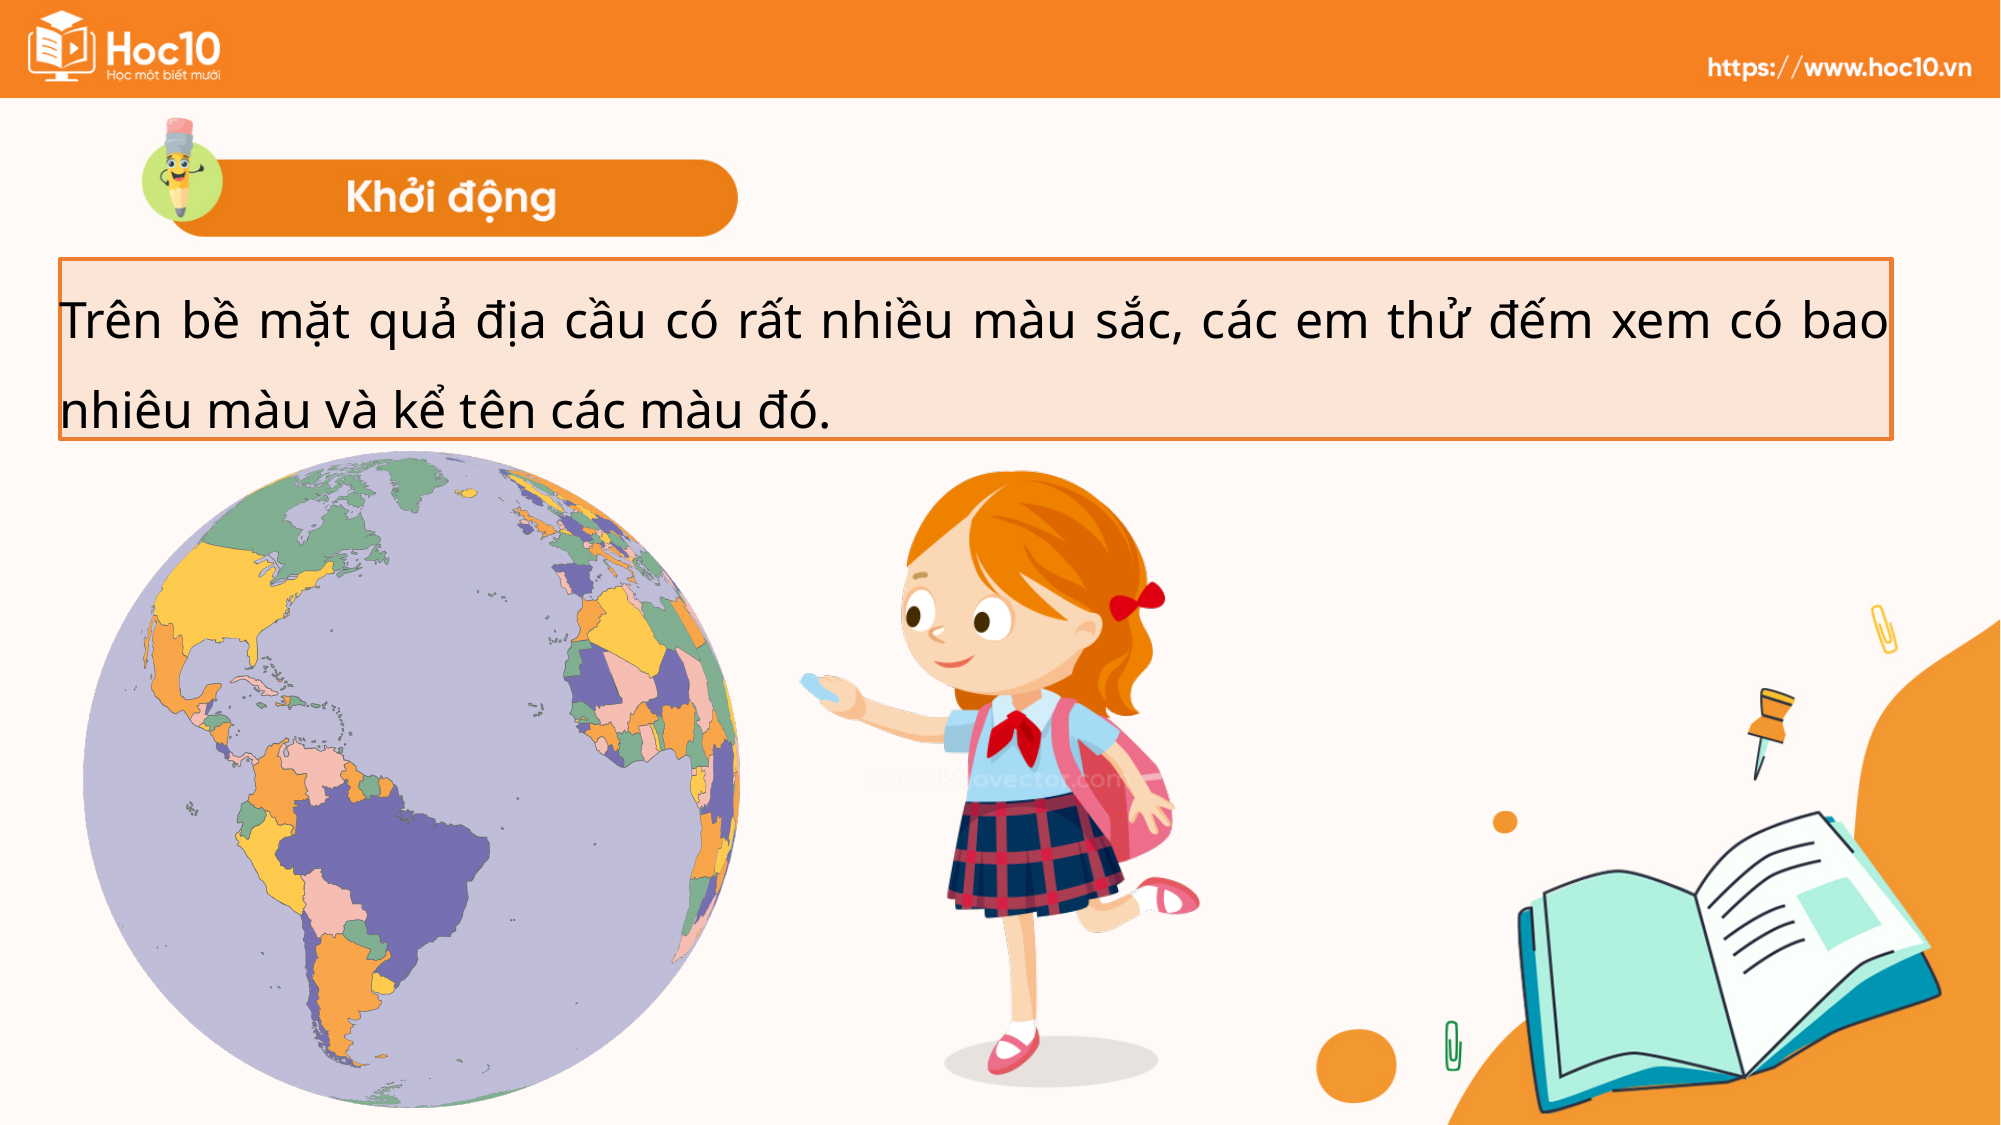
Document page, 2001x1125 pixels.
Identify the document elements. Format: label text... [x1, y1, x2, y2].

text_box Trên bề mặt quả địa cầu có rất nhiều màu sắc, các em thử đếm xem có bao nhiêu màu và kể tên các màu đó. [58, 257, 1894, 441]
picture [0, 0, 2001, 1125]
